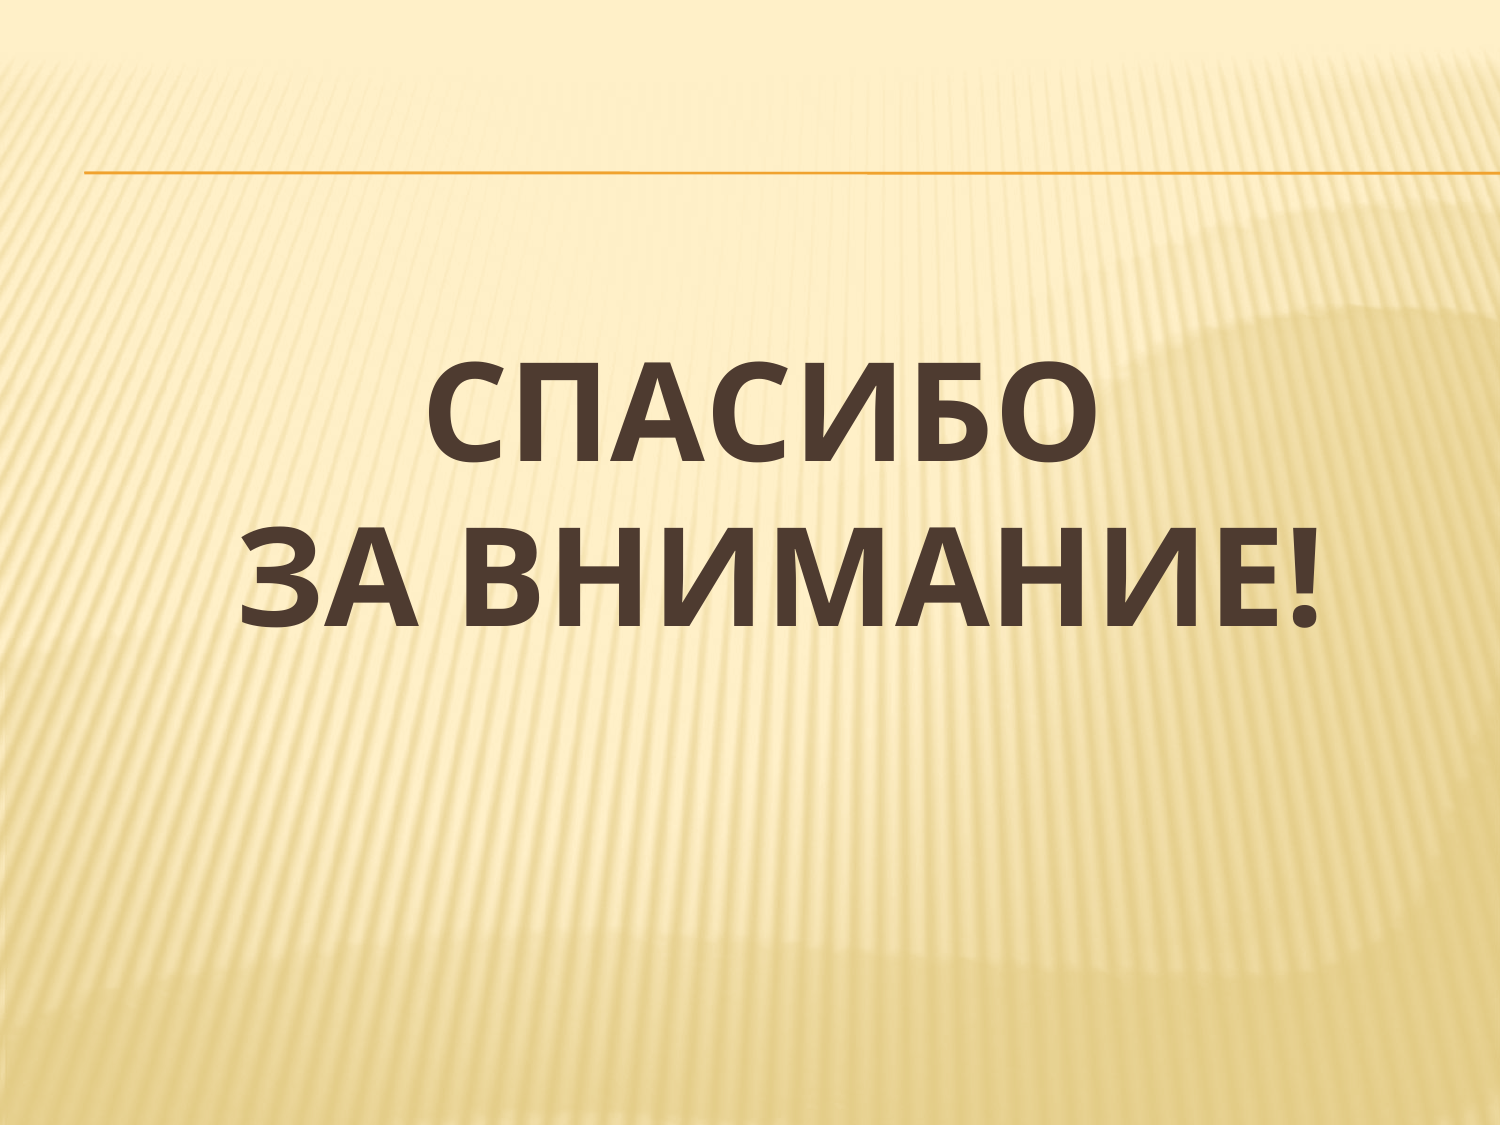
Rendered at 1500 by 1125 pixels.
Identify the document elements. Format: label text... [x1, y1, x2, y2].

title Спасибо за внимание! [50, 75, 1475, 903]
